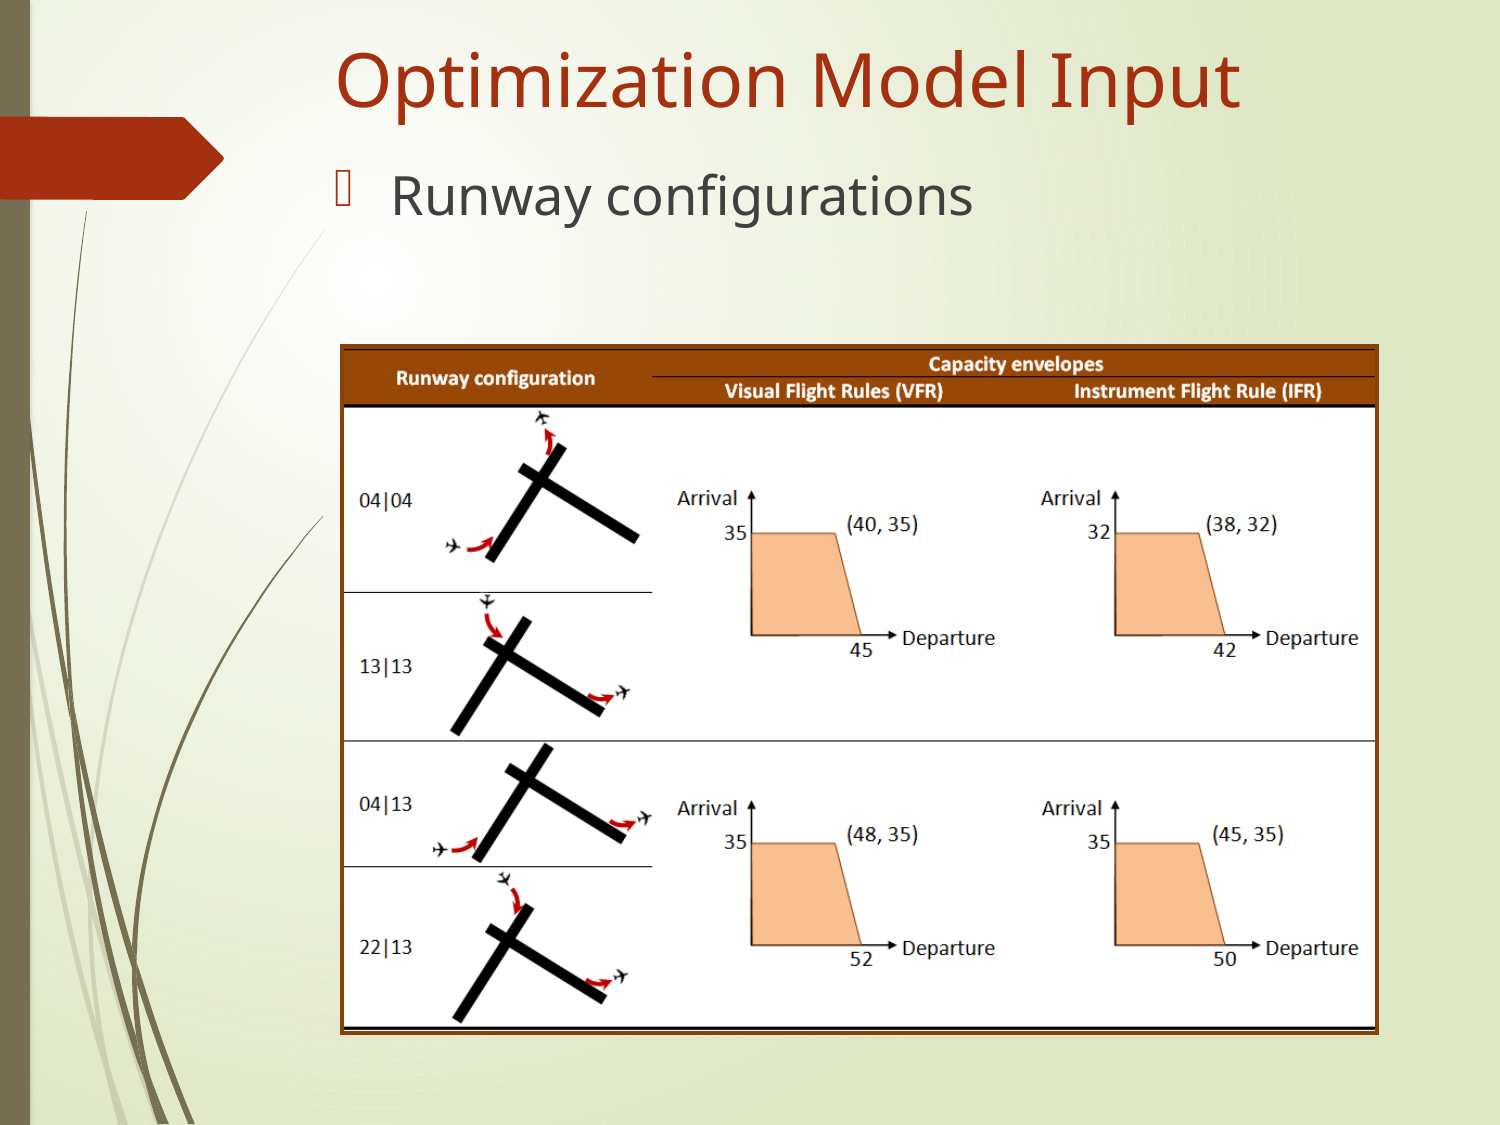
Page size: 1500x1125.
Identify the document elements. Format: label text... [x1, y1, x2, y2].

list Runway configurations [319, 153, 1467, 774]
title Optimization Model Input [319, 24, 1400, 153]
picture [343, 348, 1376, 1032]
